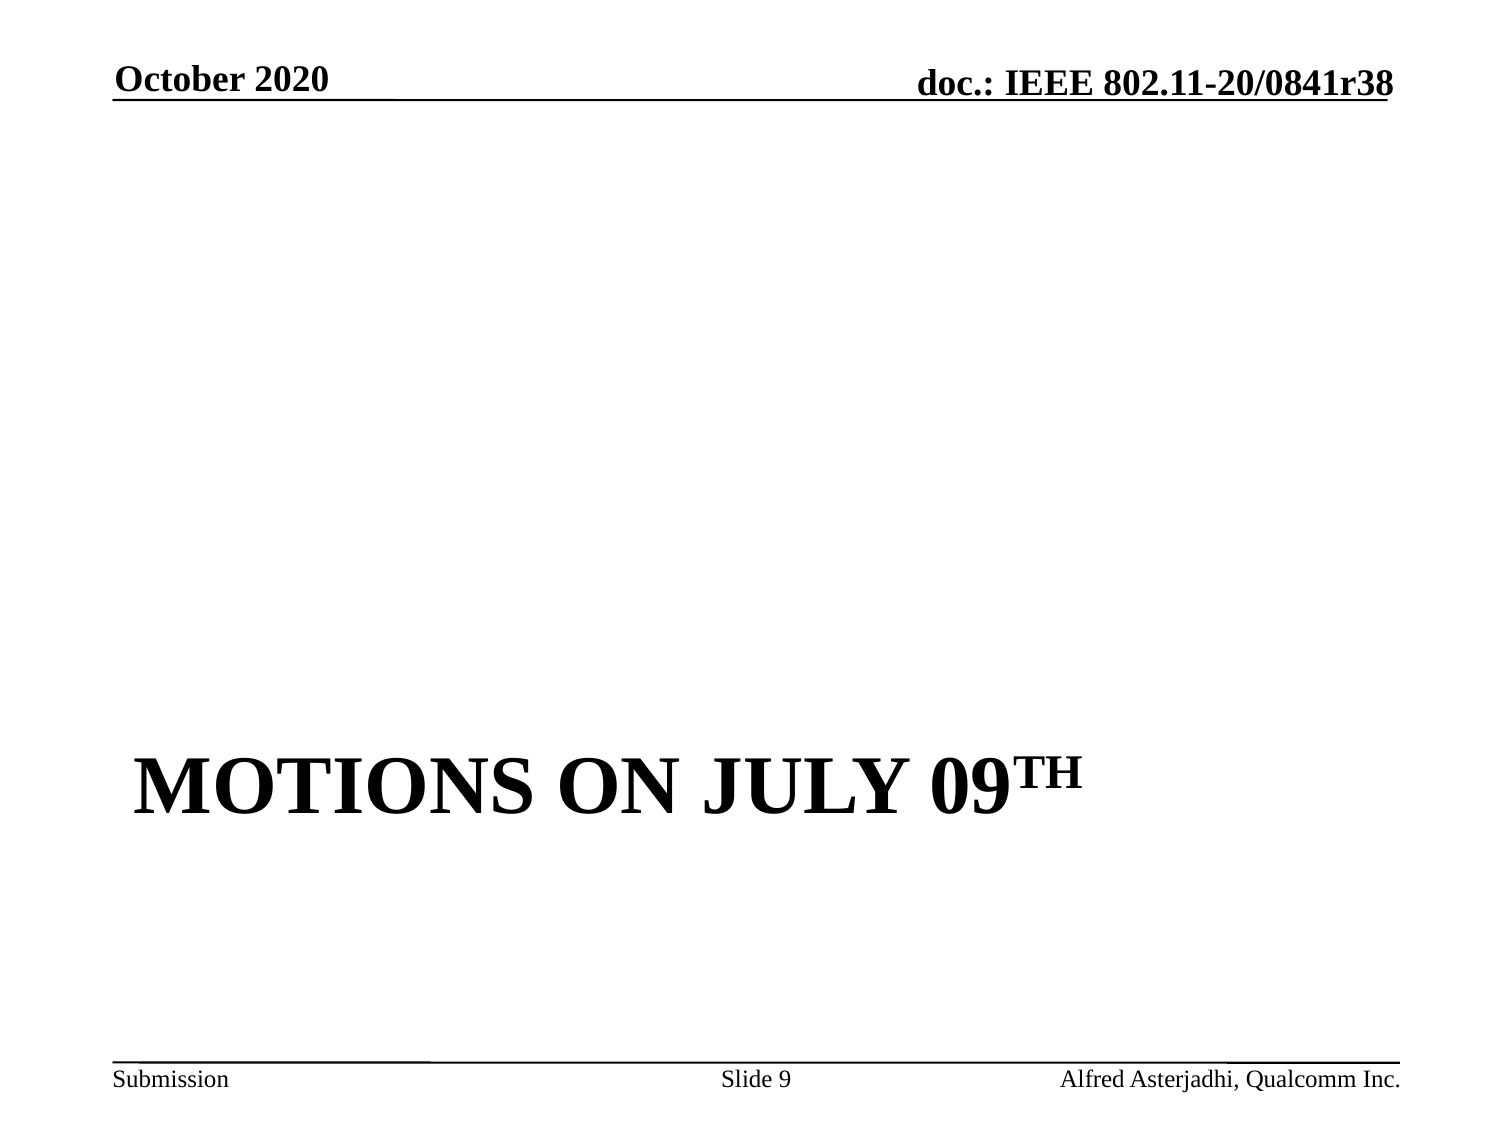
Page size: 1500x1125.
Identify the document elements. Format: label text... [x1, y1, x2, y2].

title Motions on July 09th [118, 722, 1394, 947]
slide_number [114, 54, 423, 100]
slide_number Slide 9 [712, 1061, 800, 1123]
footer Alfred Asterjadhi, Qualcomm Inc. [878, 1061, 1402, 1093]
